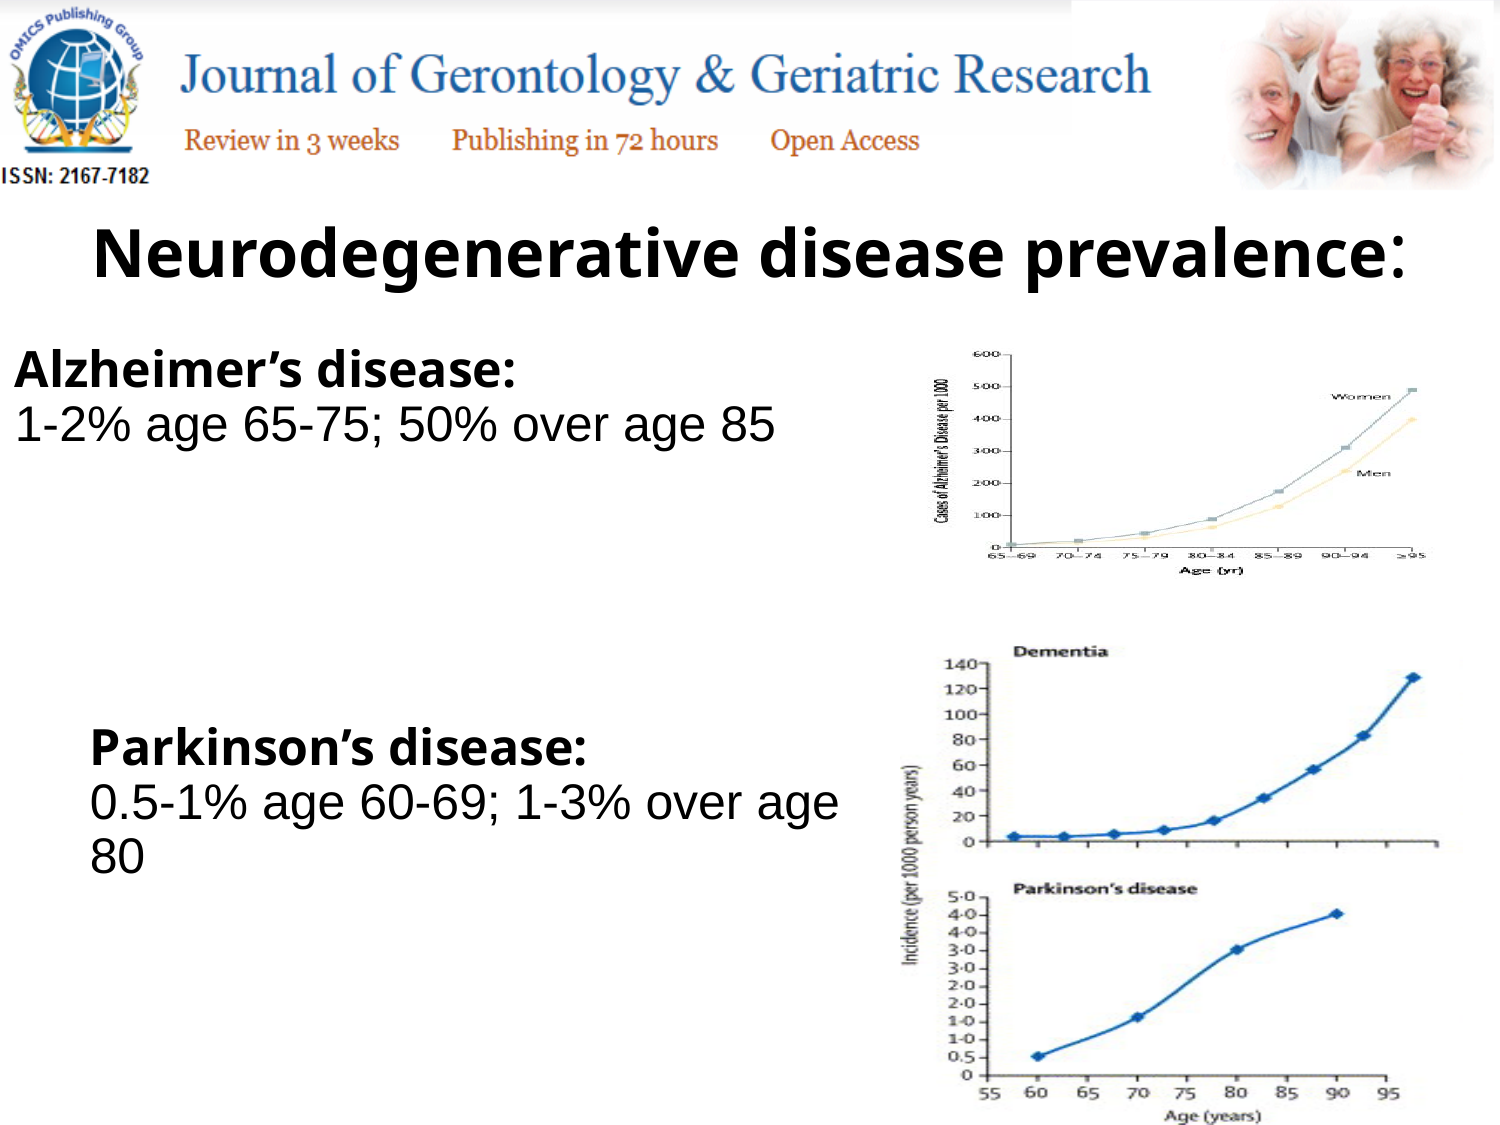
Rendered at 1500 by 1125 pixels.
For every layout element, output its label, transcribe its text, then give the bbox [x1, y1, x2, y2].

picture [0, 0, 1500, 207]
title Neurodegenerative disease prevalence: [0, 213, 1500, 323]
text_box Alzheimer’s disease: 1-2% age 65-75; 50% over age 85 Parkinson’s disease: 0.5-1% age 60-69; 1-3% over age 80 [0, 337, 900, 892]
picture [898, 335, 1462, 590]
picture [899, 645, 1463, 1125]
